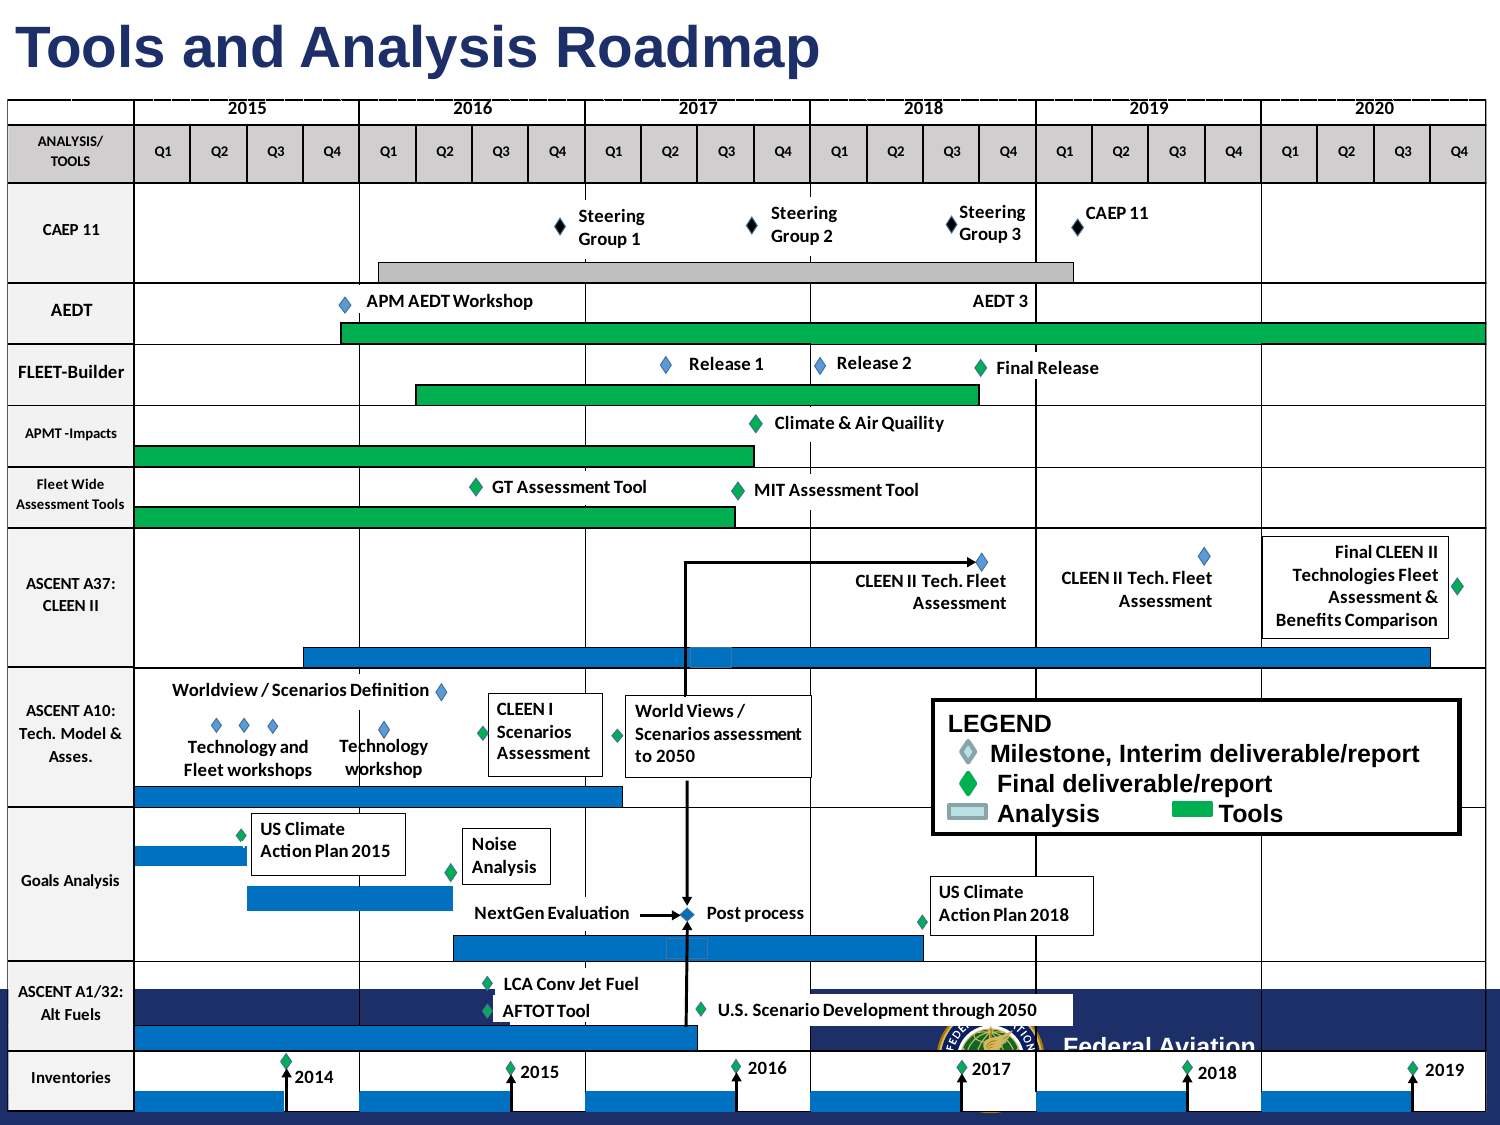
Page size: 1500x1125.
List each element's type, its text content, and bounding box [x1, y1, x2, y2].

title Tools and Analysis Roadmap [0, 0, 1500, 88]
picture [7, 99, 1488, 1113]
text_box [932, 699, 1460, 837]
